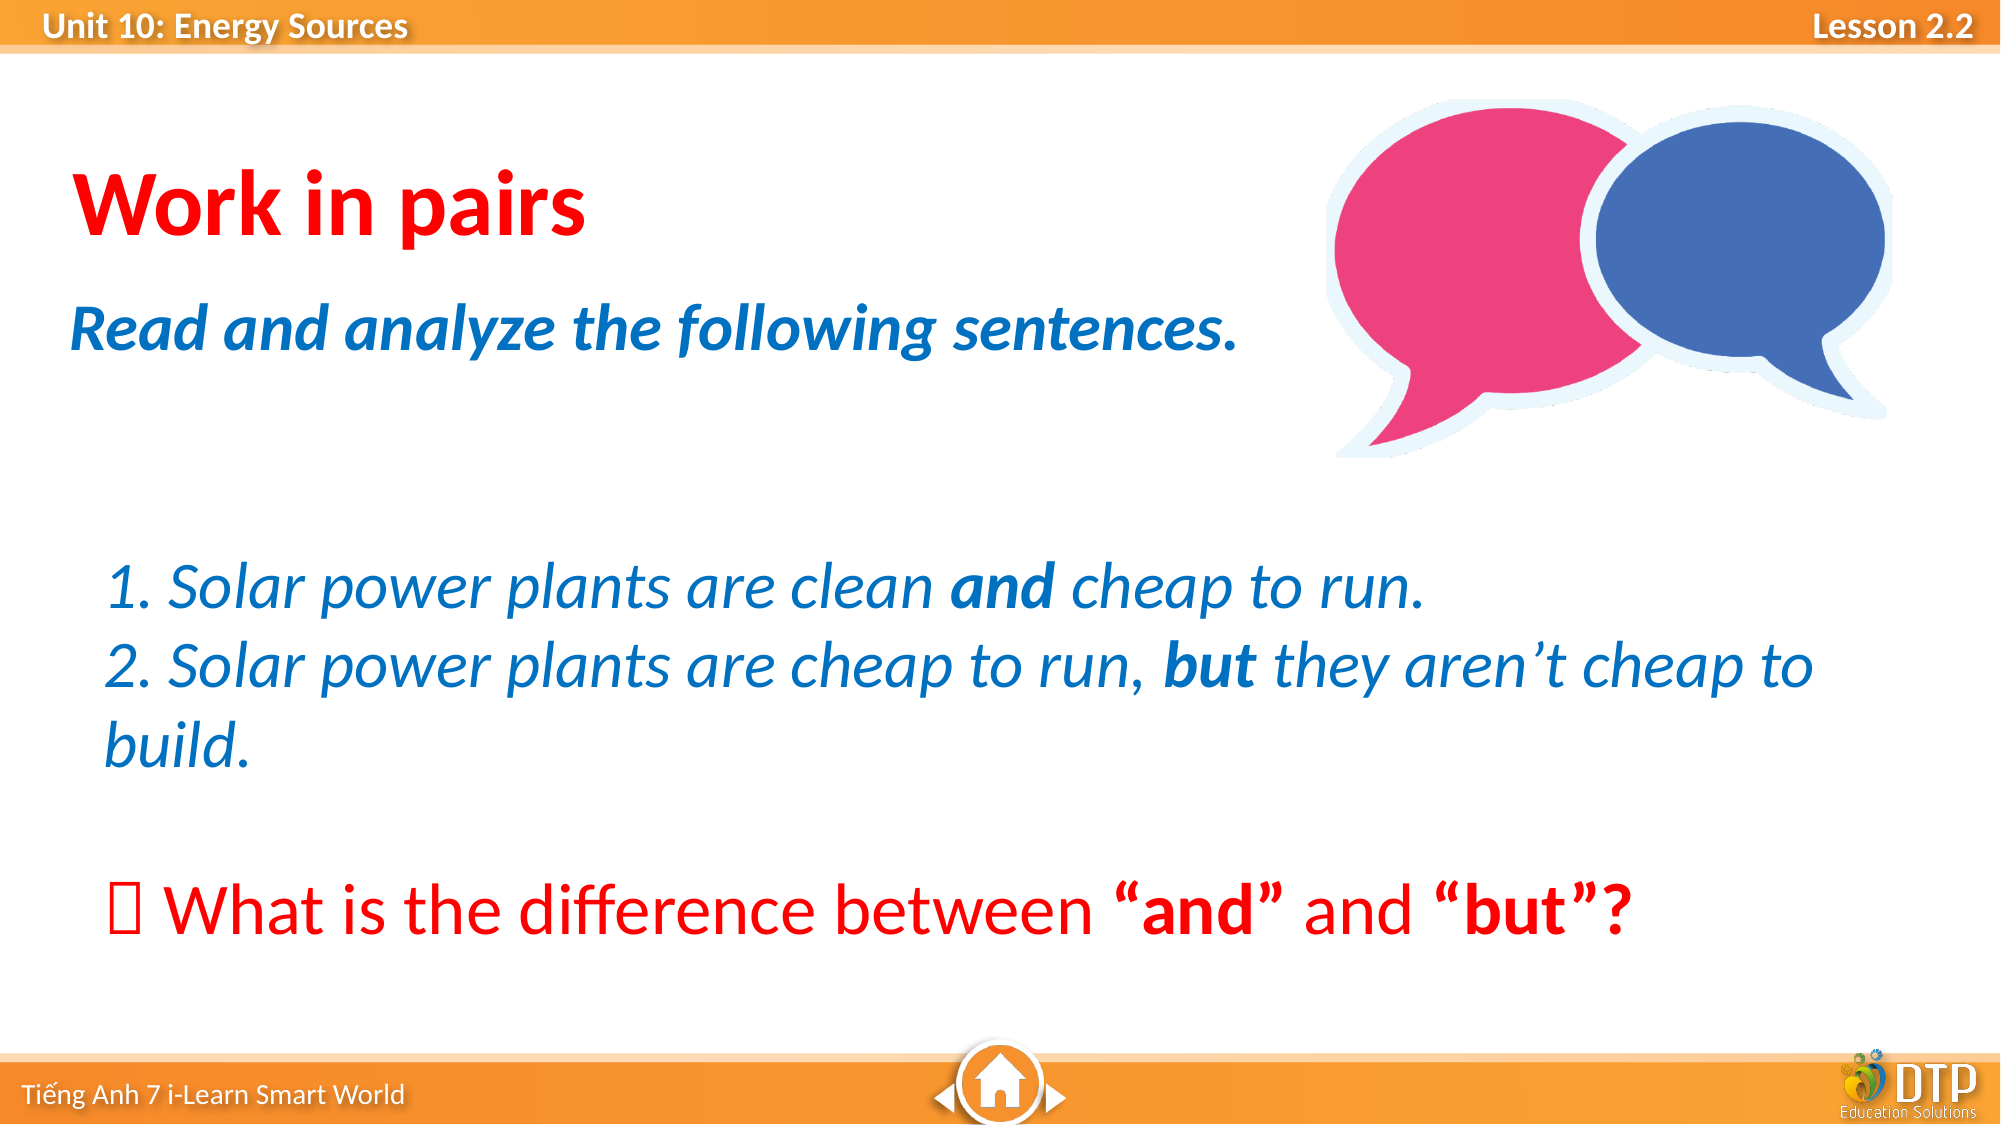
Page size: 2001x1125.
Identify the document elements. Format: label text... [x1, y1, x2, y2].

text_box Read and analyze the following sentences. [54, 276, 1274, 372]
text_box 1. Solar power plants are clean and cheap to run. 2. Solar power plants are cheap to run, but they aren’t cheap to build.  What is the difference between “and” and “but”? [88, 533, 1896, 957]
picture [0, 0, 2001, 1125]
text_box Work in pairs [57, 133, 602, 262]
